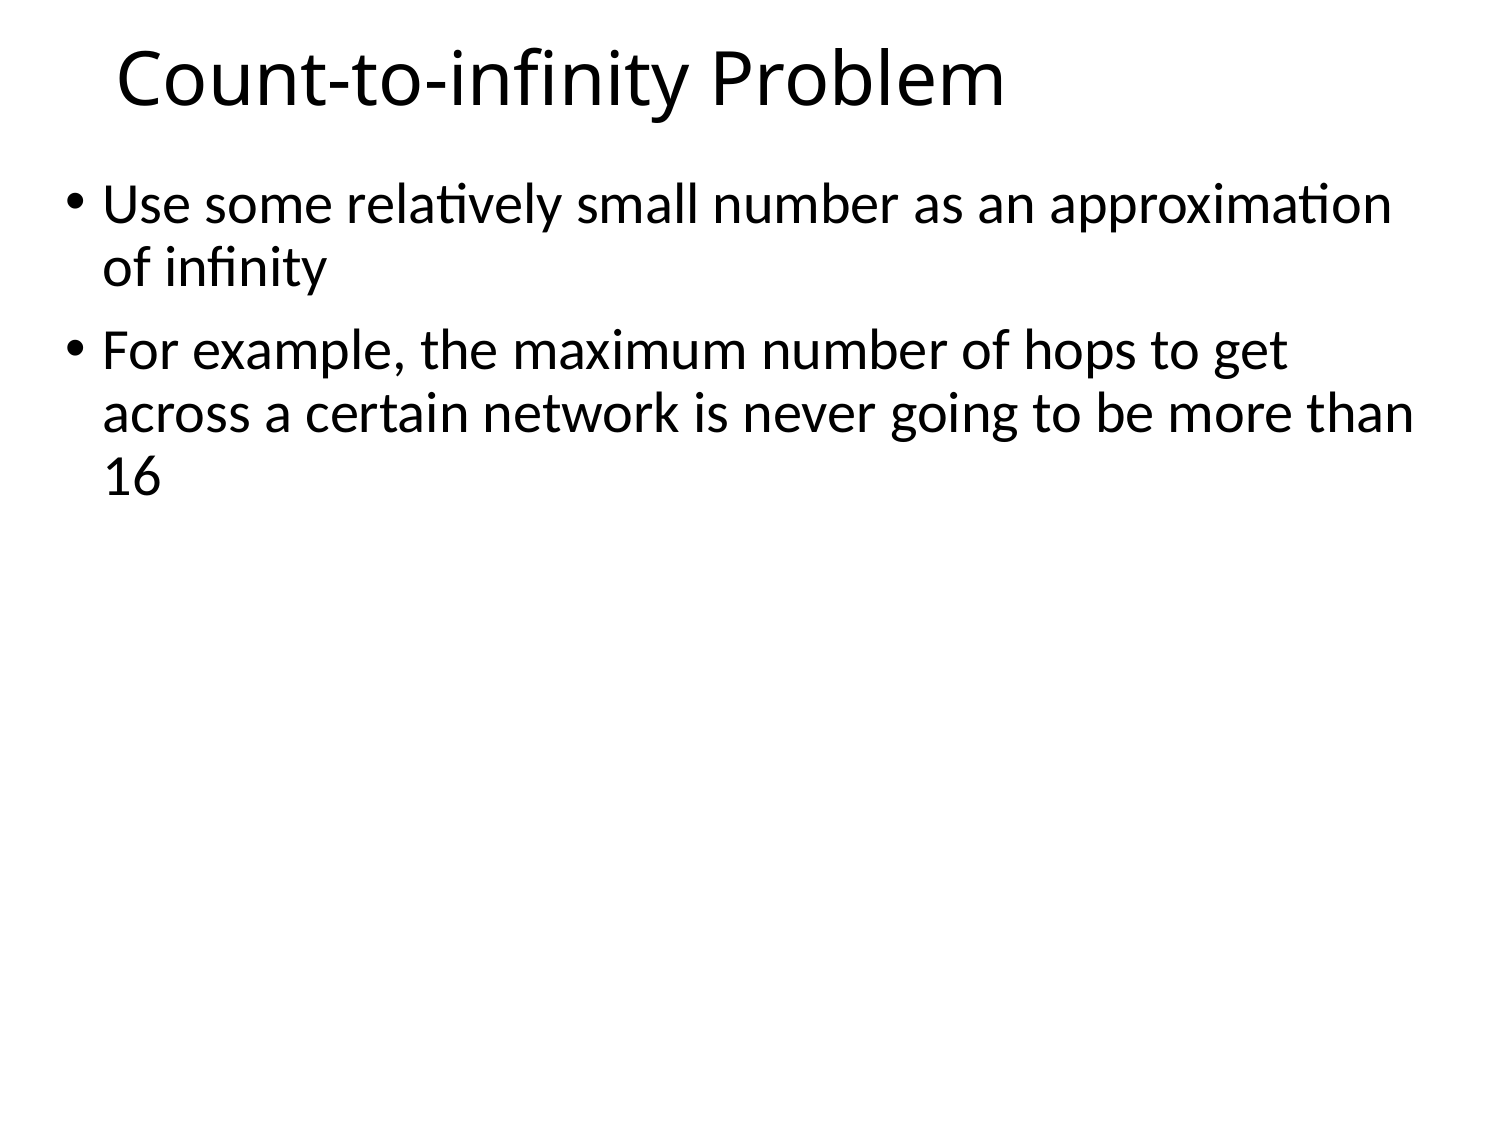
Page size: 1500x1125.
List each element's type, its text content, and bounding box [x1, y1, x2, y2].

title Count-to-infinity Problem [100, 28, 1459, 135]
list Use some relatively small number as an approximation of infinity For example, the maximum number of hops to get across a certain network is never going to be more than 16 [50, 165, 1450, 1097]
